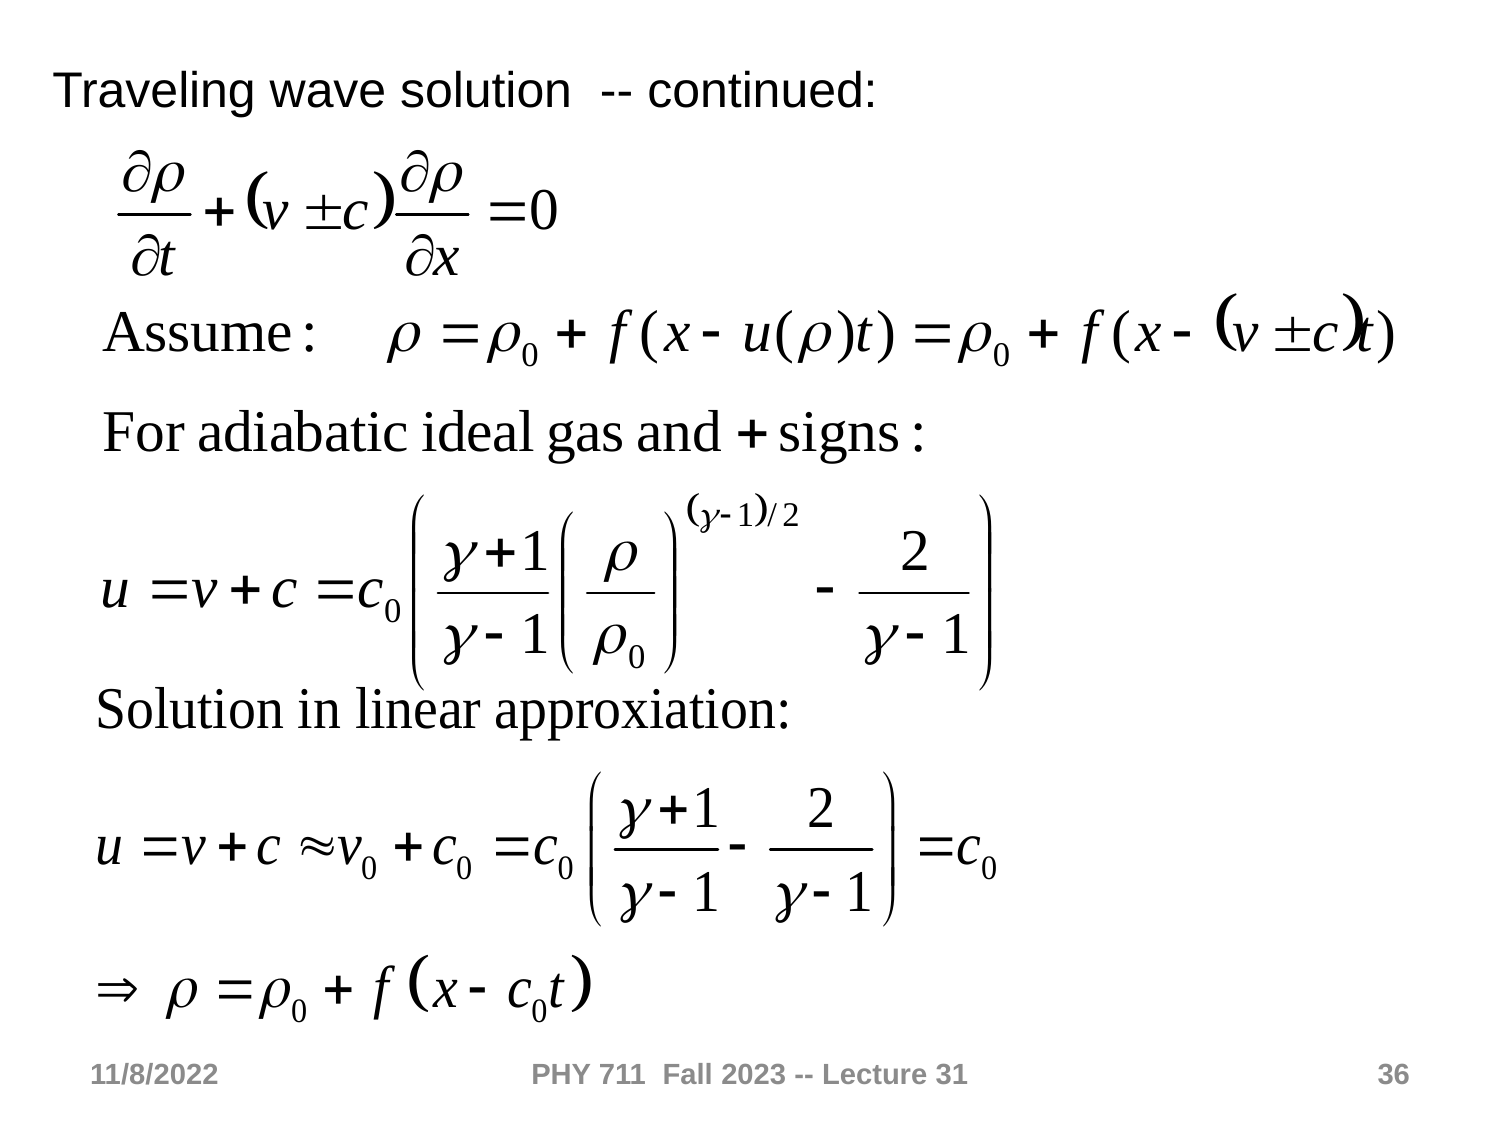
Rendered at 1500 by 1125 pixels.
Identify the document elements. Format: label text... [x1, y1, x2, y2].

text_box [93, 132, 1407, 380]
slide_number 36 [1074, 1042, 1425, 1103]
footer PHY 711 Fall 2023 -- Lecture 31 [512, 1046, 988, 1103]
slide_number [75, 1042, 425, 1103]
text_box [88, 676, 1011, 1038]
text_box Traveling wave solution -- continued: [37, 49, 1263, 125]
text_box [93, 396, 1011, 676]
